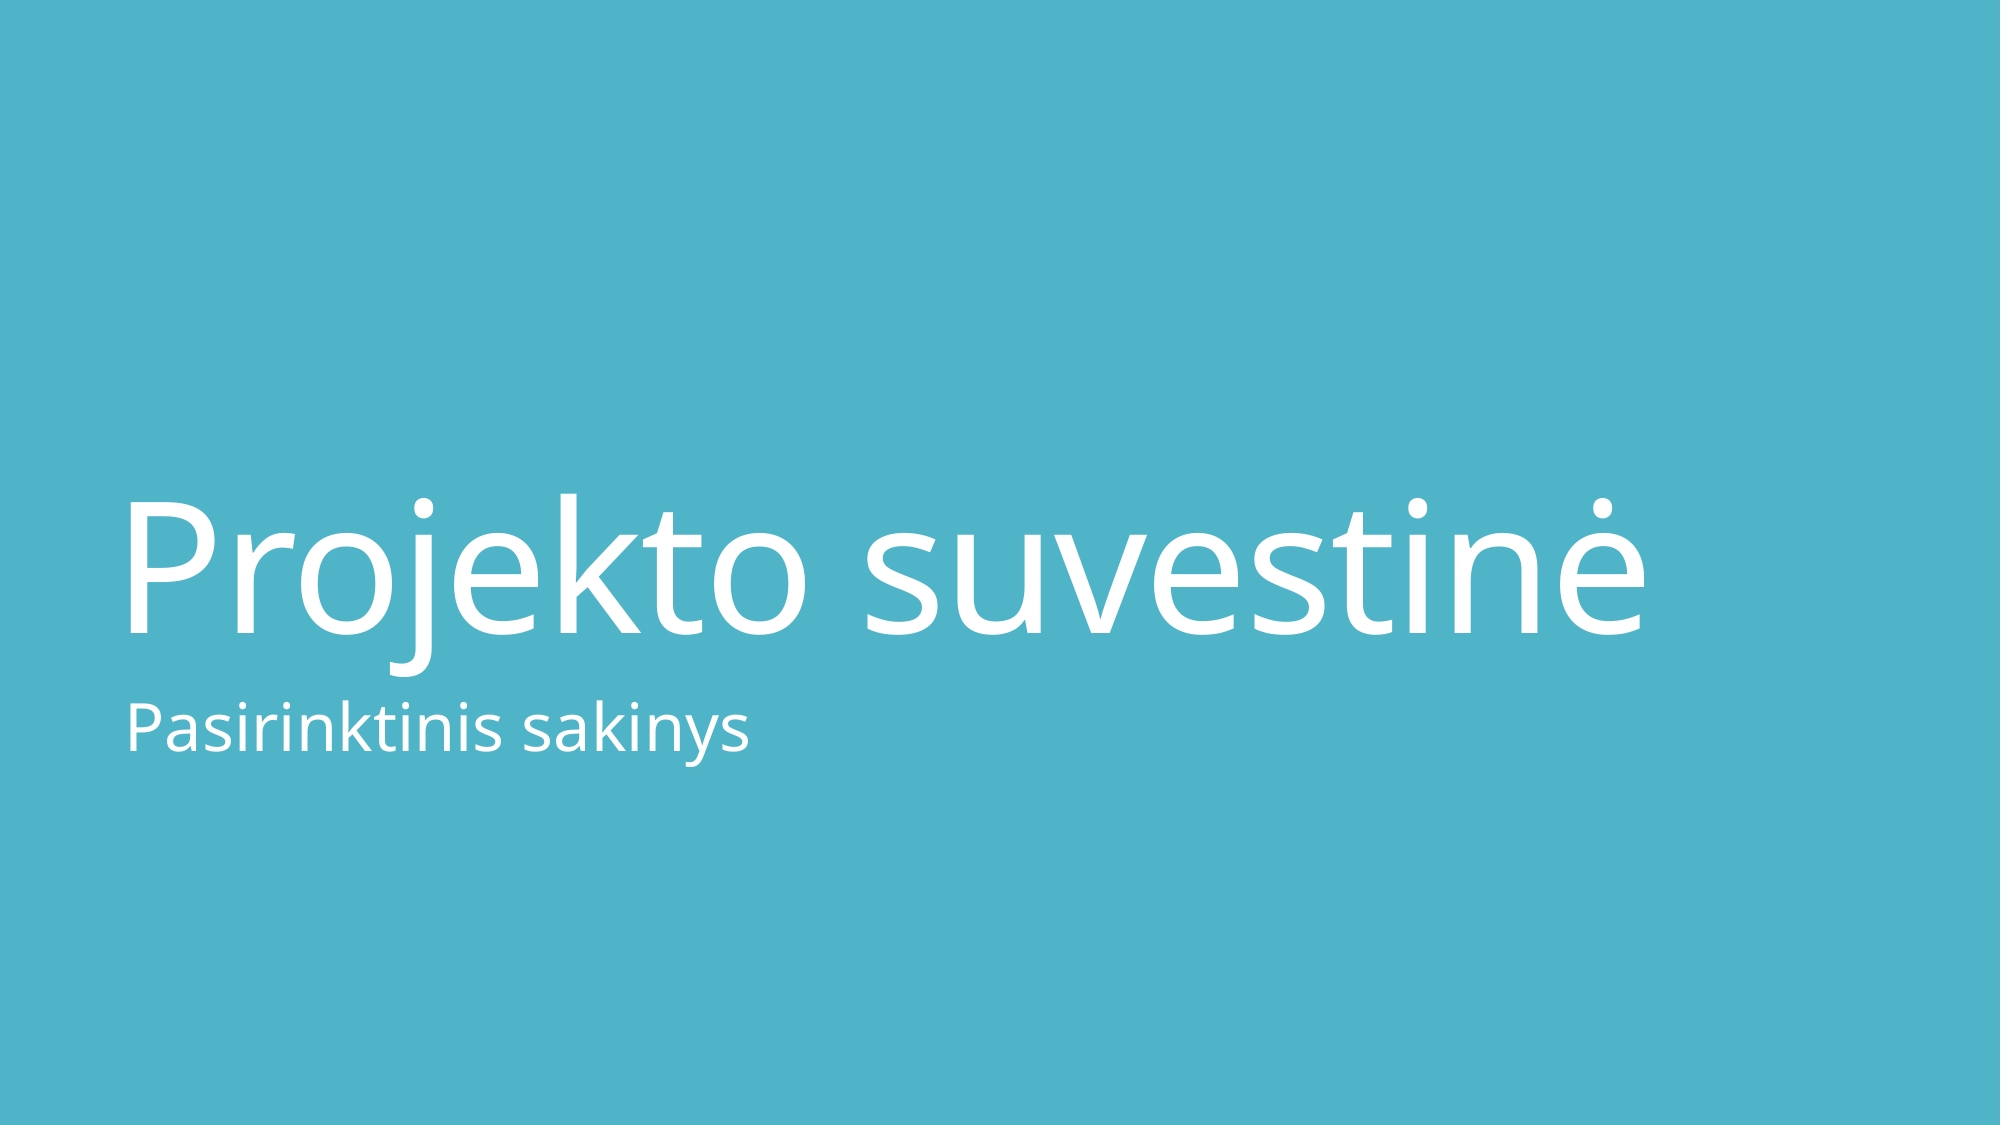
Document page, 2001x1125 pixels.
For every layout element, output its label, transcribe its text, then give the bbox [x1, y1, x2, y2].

subtitle Pasirinktinis sakinys [109, 690, 1624, 961]
title Projekto suvestinė [98, 126, 1868, 677]
